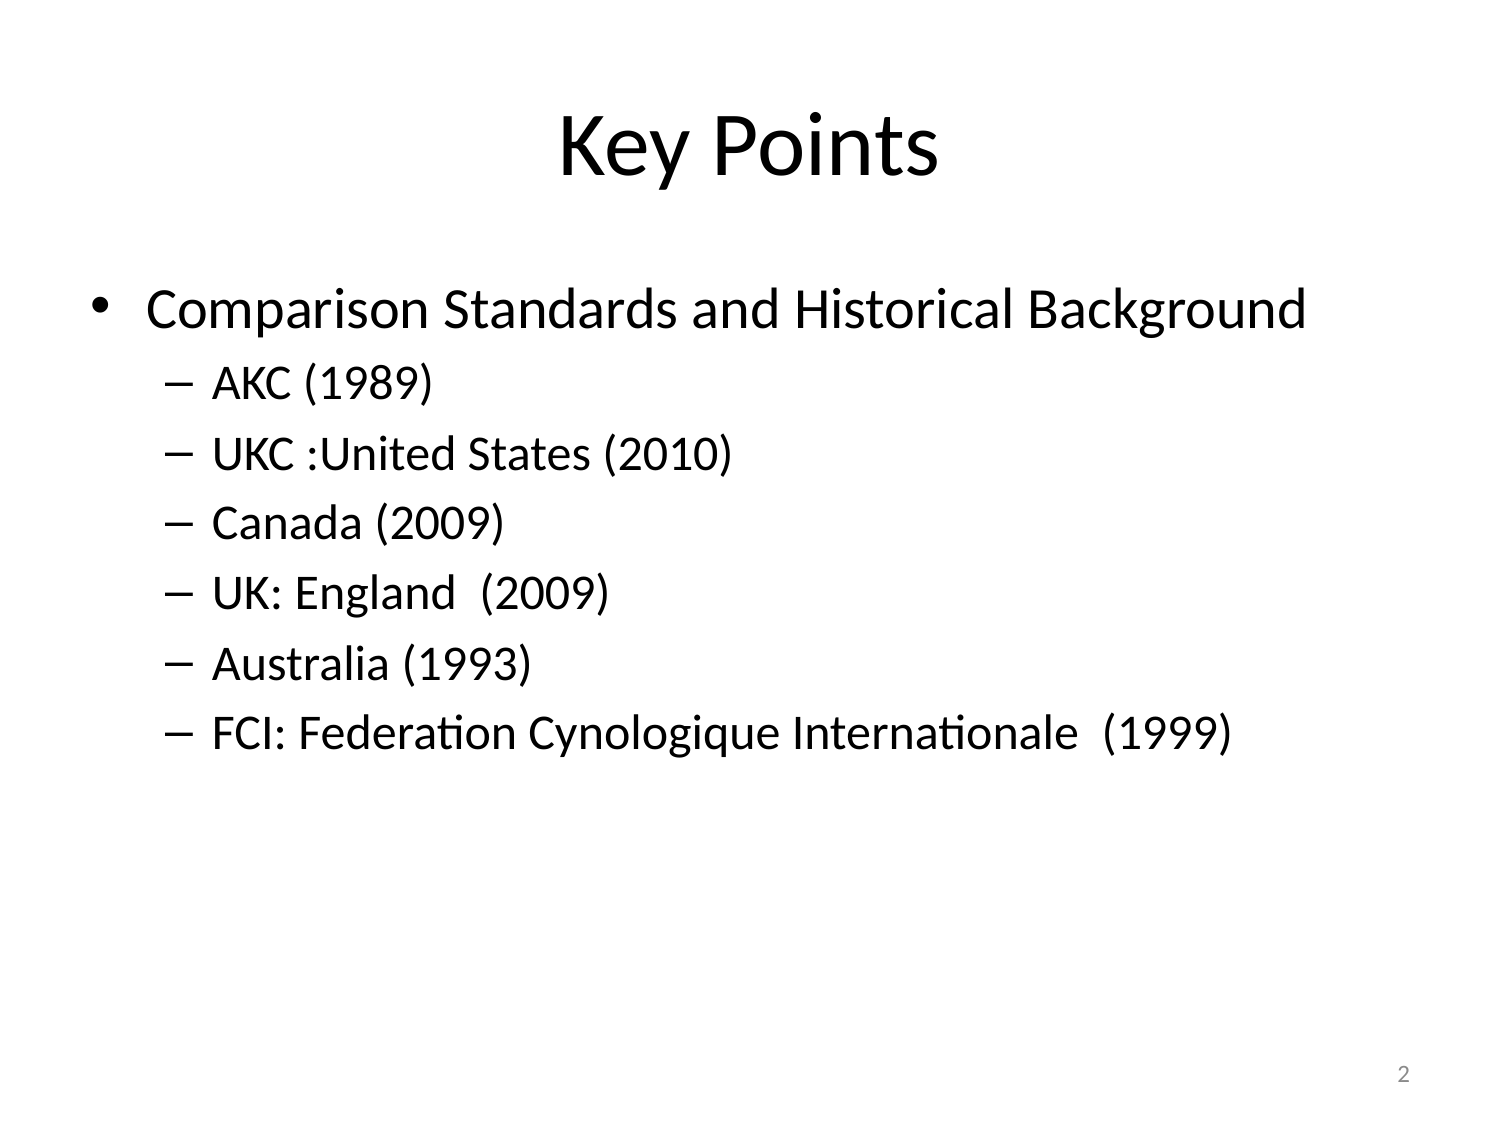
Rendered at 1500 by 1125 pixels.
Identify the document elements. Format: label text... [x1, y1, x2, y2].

slide_number 2 [1074, 1042, 1425, 1103]
list Comparison Standards and Historical Background AKC (1989) UKC :United States (2010) Canada (2009) UK: England (2009) Australia (1993) FCI: Federation Cynologique Internationale (1999) [74, 262, 1426, 1006]
title Key Points [74, 44, 1426, 233]
